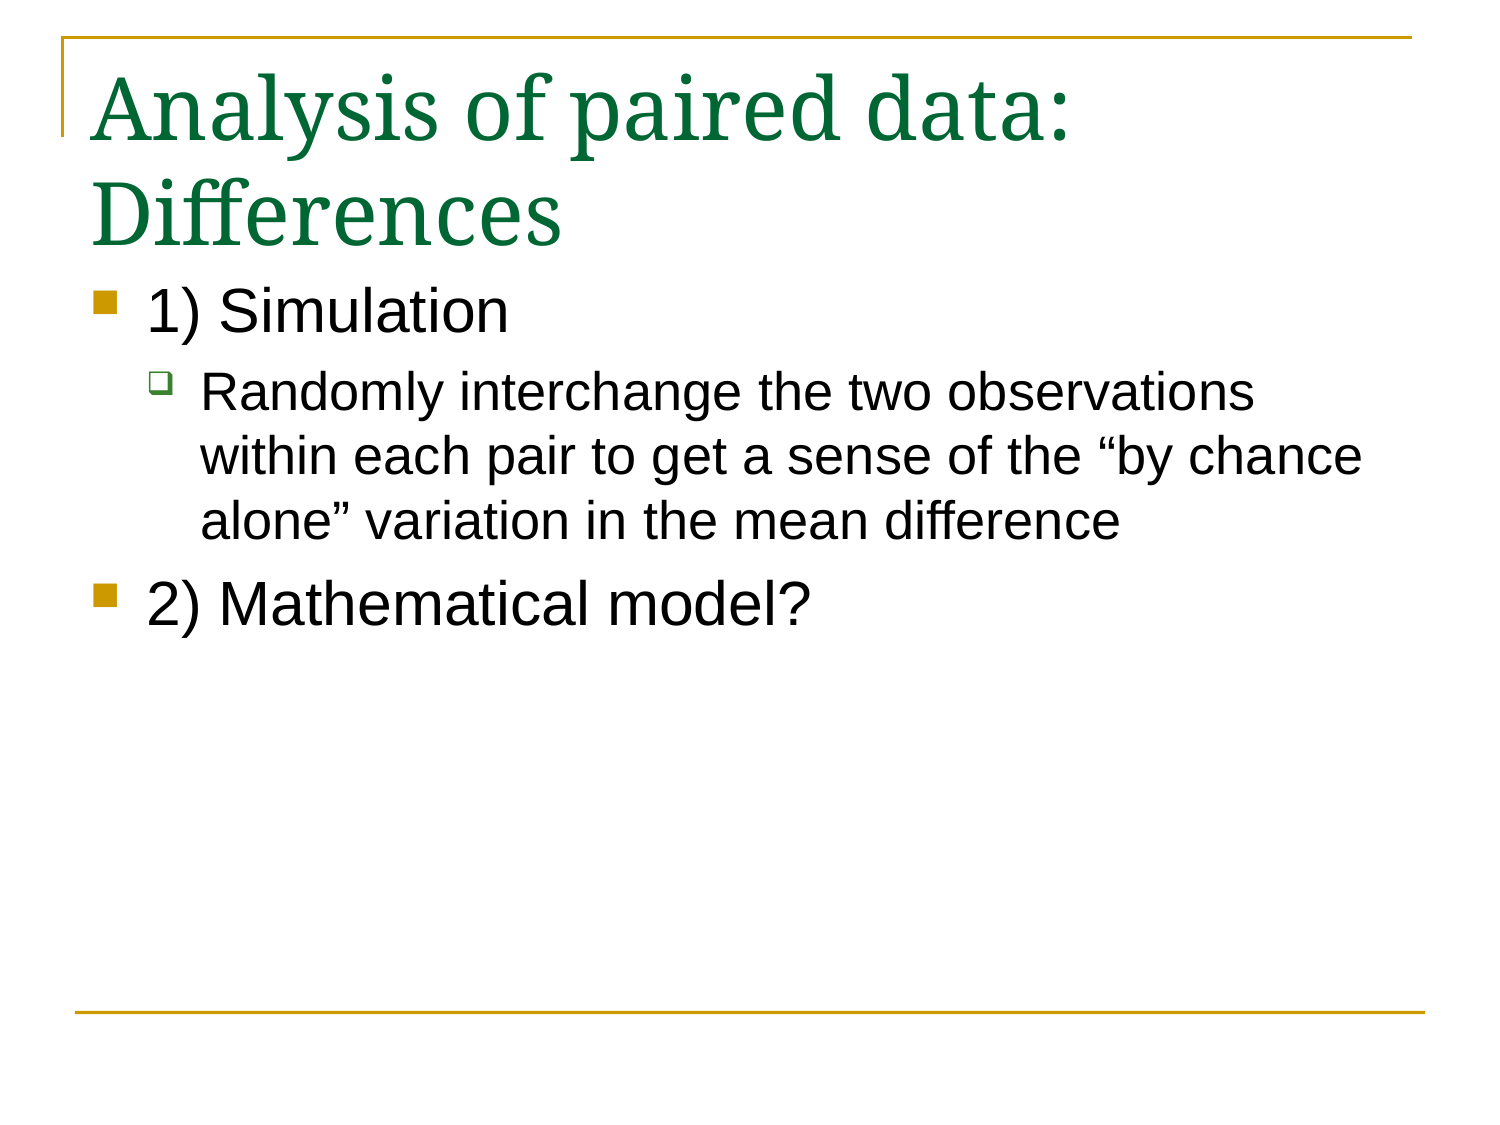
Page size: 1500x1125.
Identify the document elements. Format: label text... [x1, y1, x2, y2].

title Analysis of paired data: Differences [75, 45, 1425, 233]
list 1) Simulation Randomly interchange the two observations within each pair to get a sense of the “by chance alone” variation in the mean difference 2) Mathematical model? [75, 262, 1425, 1006]
